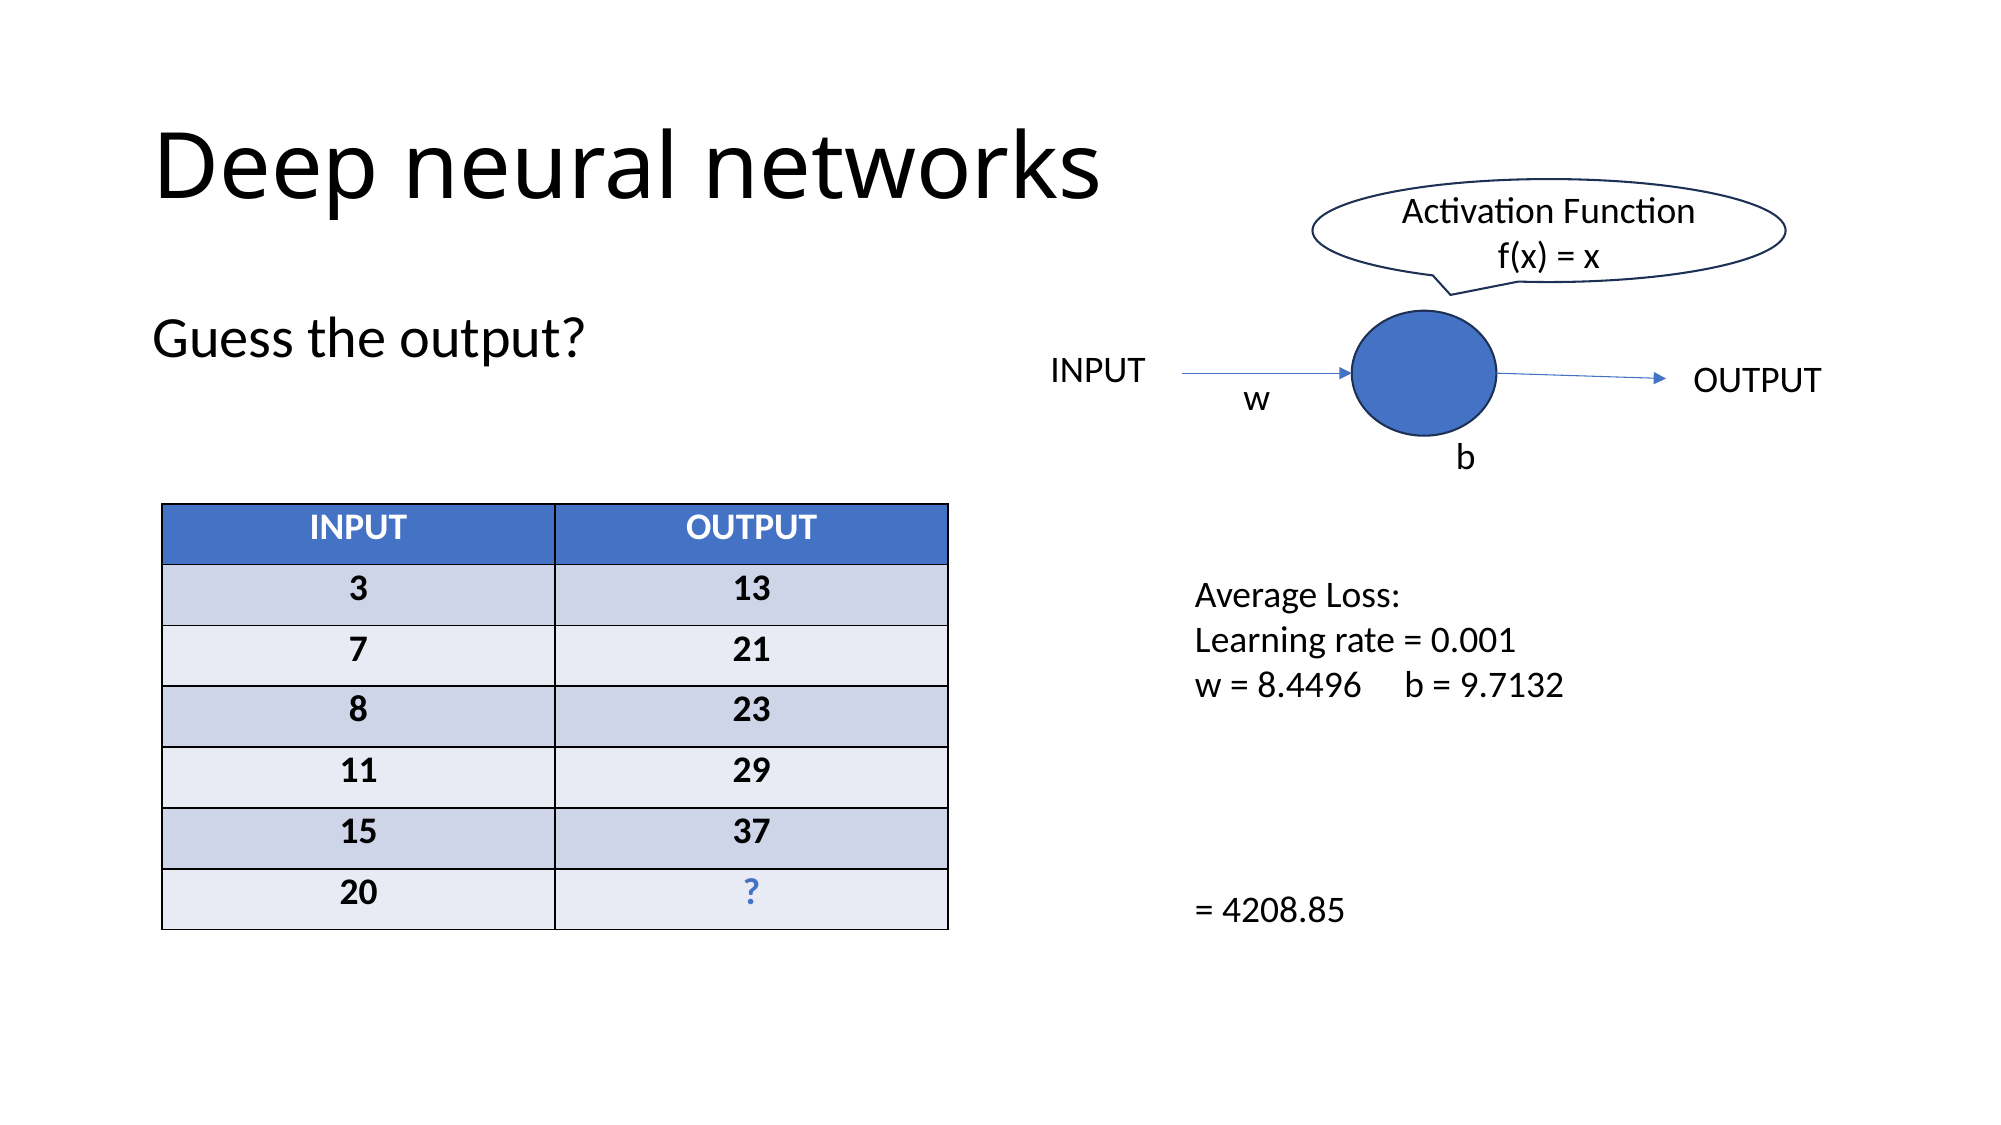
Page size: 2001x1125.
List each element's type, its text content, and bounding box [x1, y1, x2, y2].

title Deep neural networks [137, 59, 1863, 278]
table_cell 8 [163, 687, 554, 746]
table_header OUTPUT [556, 505, 947, 564]
text_box OUTPUT [1678, 348, 1849, 408]
table_cell 21 [556, 626, 947, 685]
list Guess the output? [137, 299, 1863, 1014]
table_cell 23 [556, 687, 947, 746]
table_header INPUT [163, 505, 554, 564]
table_cell 37 [556, 809, 947, 868]
table_cell 3 [163, 565, 554, 625]
text_box INPUT [1035, 337, 1181, 398]
text_box [1351, 309, 1498, 437]
text_box Activation Function f(x) = x [1311, 178, 1787, 297]
table_cell 15 [163, 809, 554, 868]
table_cell 7 [163, 626, 554, 685]
table_cell 20 [163, 870, 554, 929]
text_box w [1228, 366, 1374, 426]
table_cell 29 [556, 748, 947, 807]
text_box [1496, 373, 1667, 379]
table_cell 11 [163, 748, 554, 807]
table_cell ? [556, 870, 947, 929]
table_cell 13 [556, 565, 947, 625]
text_box b [1441, 424, 1586, 485]
